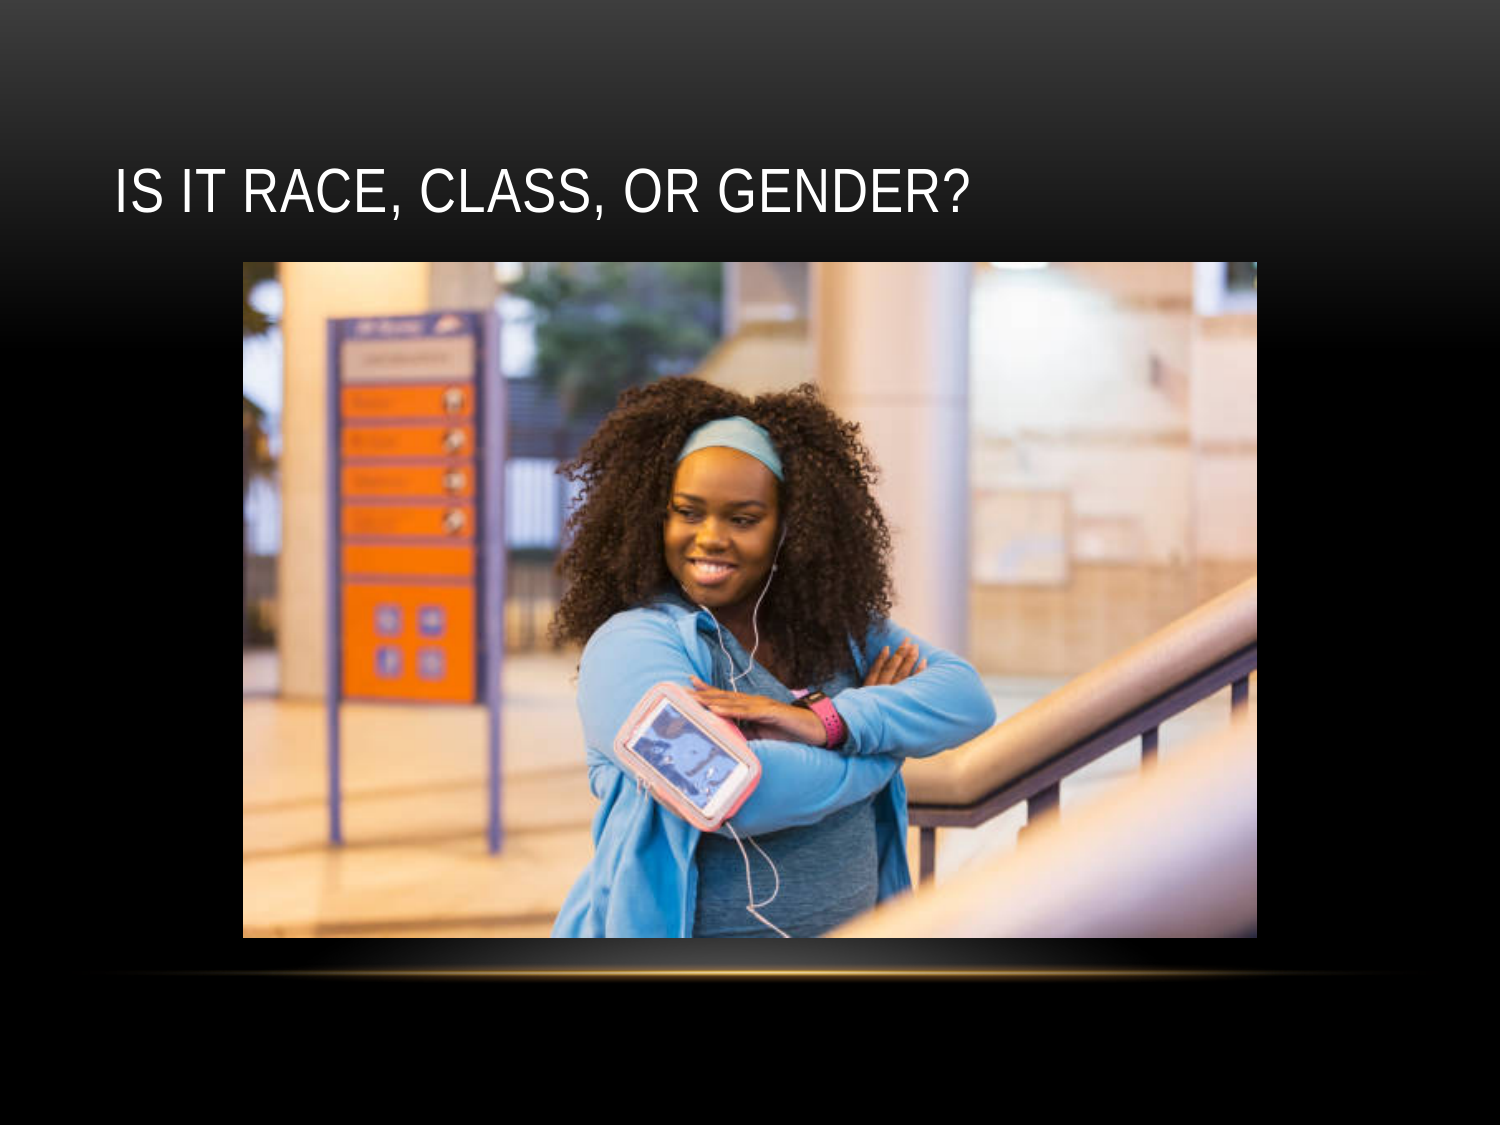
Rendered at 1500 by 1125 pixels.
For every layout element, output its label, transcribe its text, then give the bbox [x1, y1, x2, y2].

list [99, 262, 1401, 938]
title Is it race, class, or gender? [99, 45, 1400, 233]
picture [0, 0, 1500, 1125]
